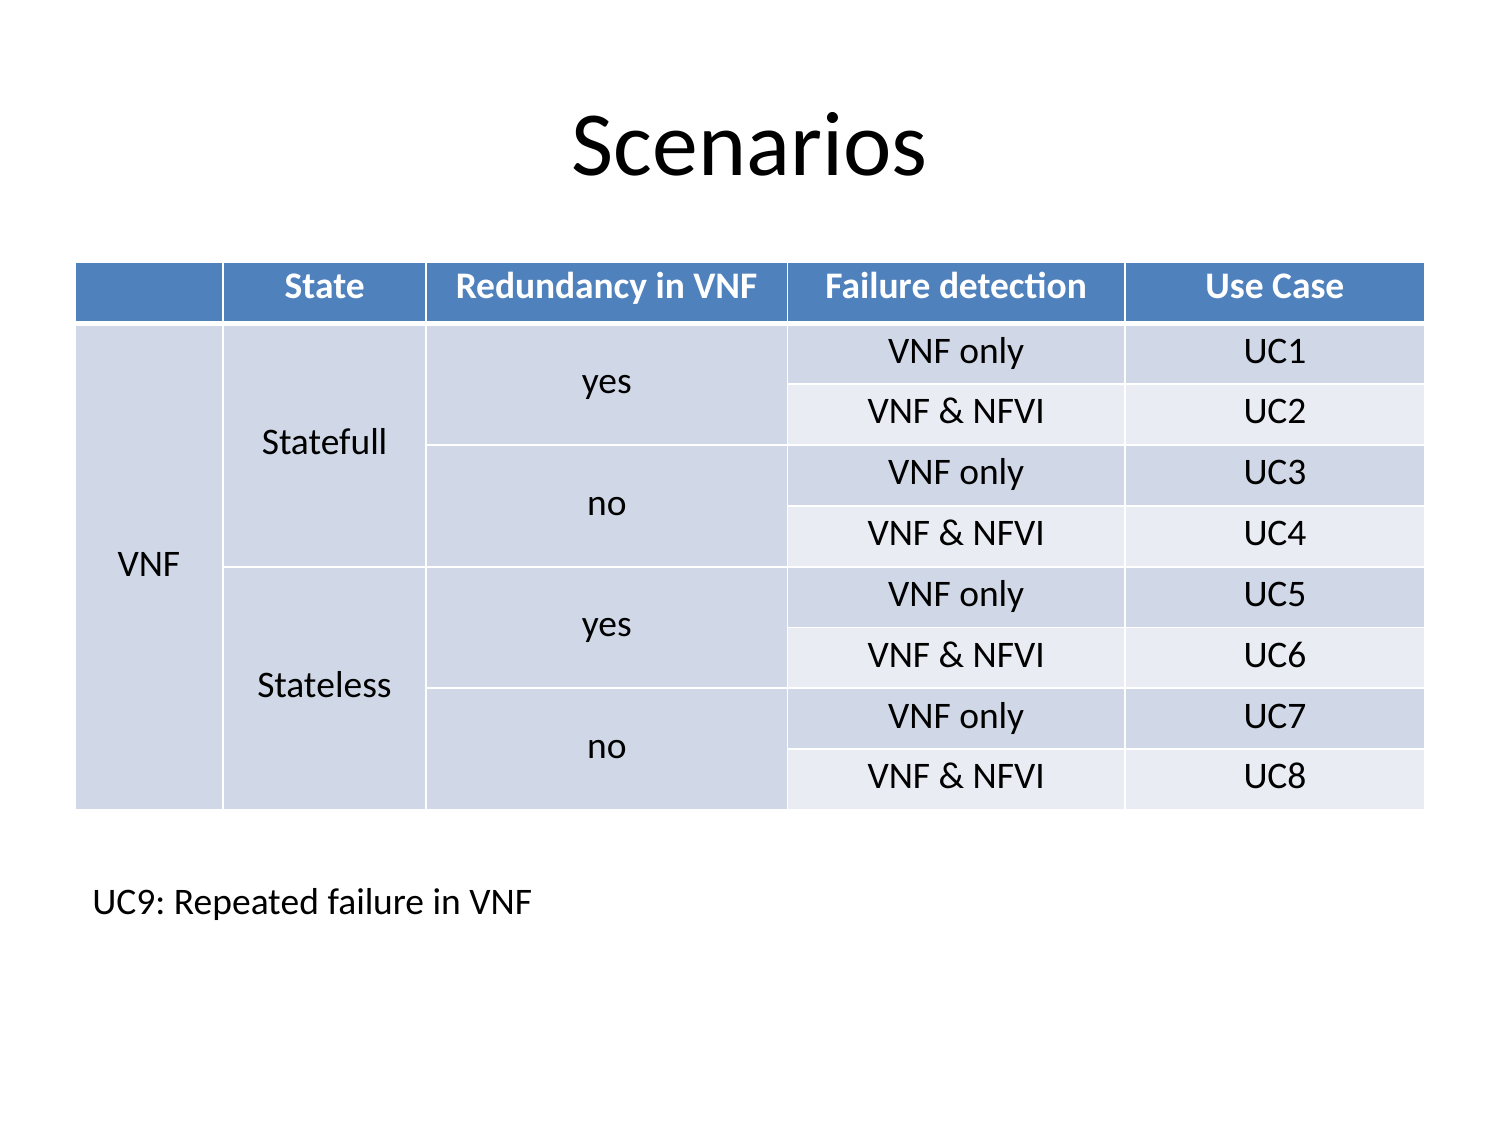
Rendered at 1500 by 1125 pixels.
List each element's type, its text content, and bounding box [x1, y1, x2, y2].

table_cell VNF & NFVI [788, 628, 1124, 687]
table_cell no [427, 689, 787, 809]
table_cell yes [427, 326, 787, 444]
table_cell UC4 [1126, 507, 1424, 566]
table_cell UC2 [1126, 385, 1424, 444]
table_cell VNF only [788, 326, 1124, 383]
table_cell VNF [76, 326, 222, 809]
table_header State [224, 263, 425, 321]
table_cell UC5 [1126, 568, 1424, 627]
table_cell VNF & NFVI [788, 750, 1124, 809]
title Scenarios [75, 45, 1425, 233]
table_cell yes [427, 568, 787, 687]
table_cell UC7 [1126, 689, 1424, 748]
table_cell UC8 [1126, 750, 1424, 809]
table_cell VNF & NFVI [788, 507, 1124, 566]
table_cell UC6 [1126, 628, 1424, 687]
table_header Redundancy in VNF [427, 263, 787, 321]
table_cell VNF only [788, 446, 1124, 505]
table_cell VNF & NFVI [788, 385, 1124, 444]
table_cell UC3 [1126, 446, 1424, 505]
table_header [76, 263, 222, 321]
table_cell VNF only [788, 568, 1124, 627]
table_cell no [427, 446, 787, 566]
table_cell UC1 [1126, 326, 1424, 383]
table_cell Statefull [224, 326, 425, 566]
table_header Failure detection [788, 263, 1124, 321]
table_cell Stateless [224, 568, 425, 809]
text_box UC9: Repeated failure in VNF [77, 869, 548, 930]
table_header Use Case [1126, 263, 1424, 321]
table_cell VNF only [788, 689, 1124, 748]
